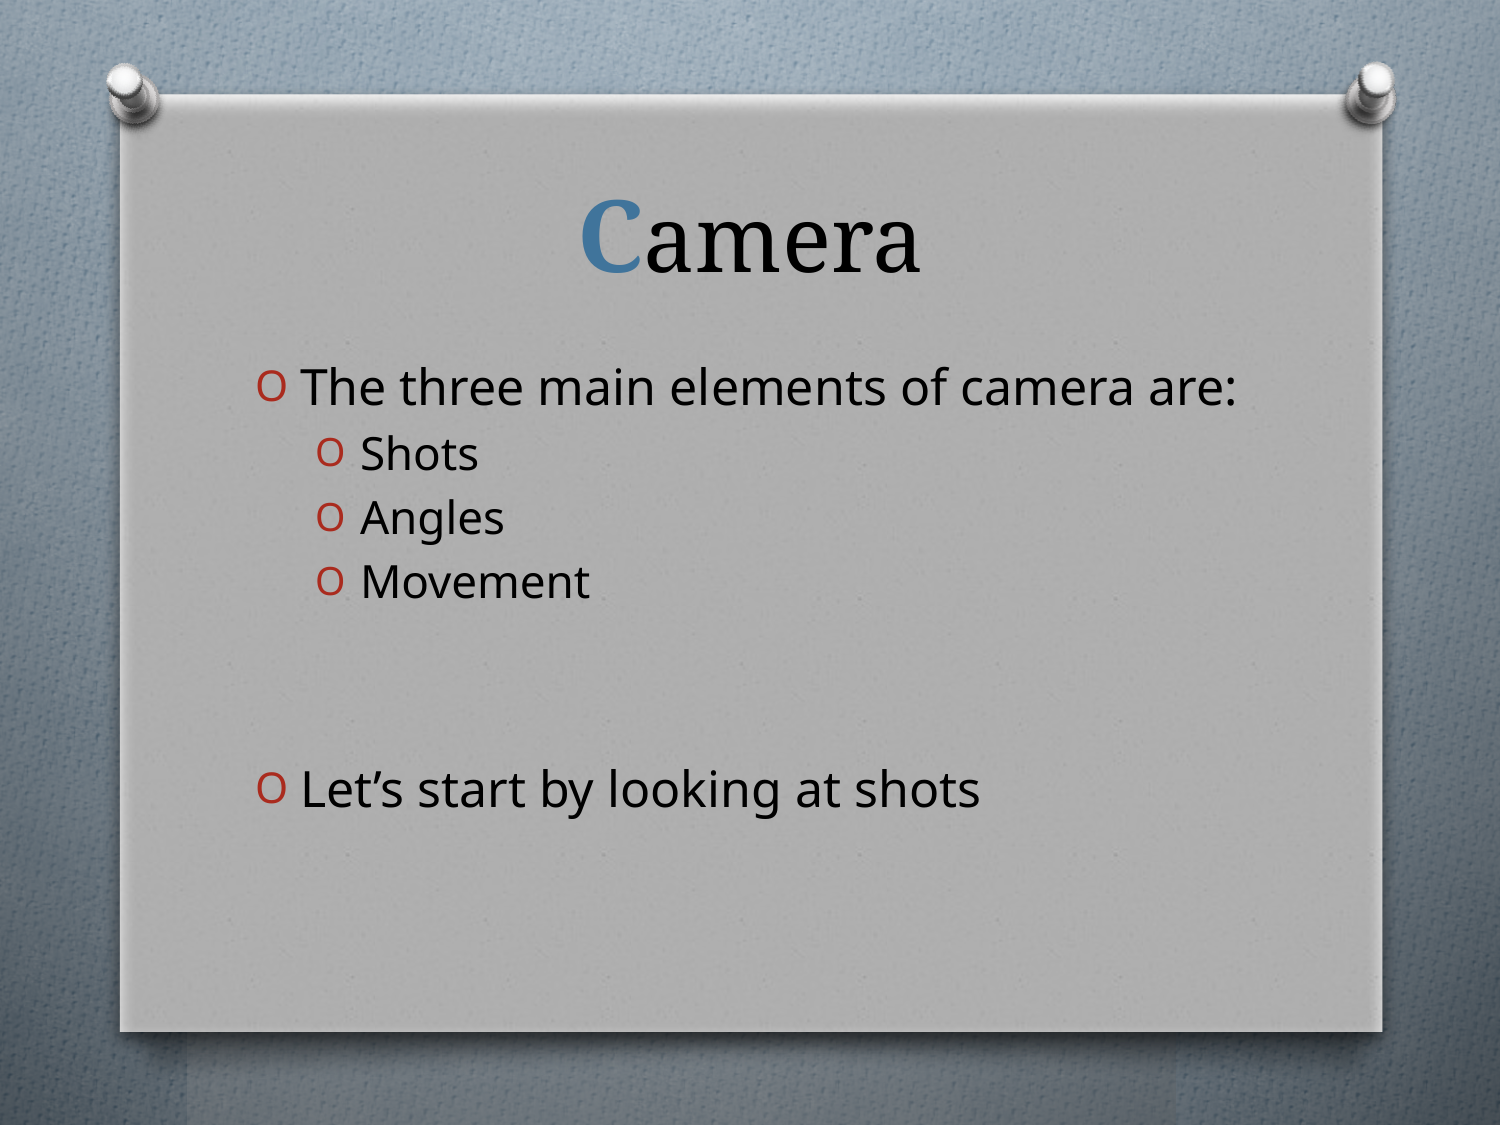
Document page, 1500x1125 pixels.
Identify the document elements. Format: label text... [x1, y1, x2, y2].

picture [75, 29, 198, 153]
title Camera [179, 134, 1323, 332]
picture [1317, 35, 1439, 156]
list The three main elements of camera are: Shots Angles Movement Let’s start by looking at shots [240, 347, 1257, 939]
